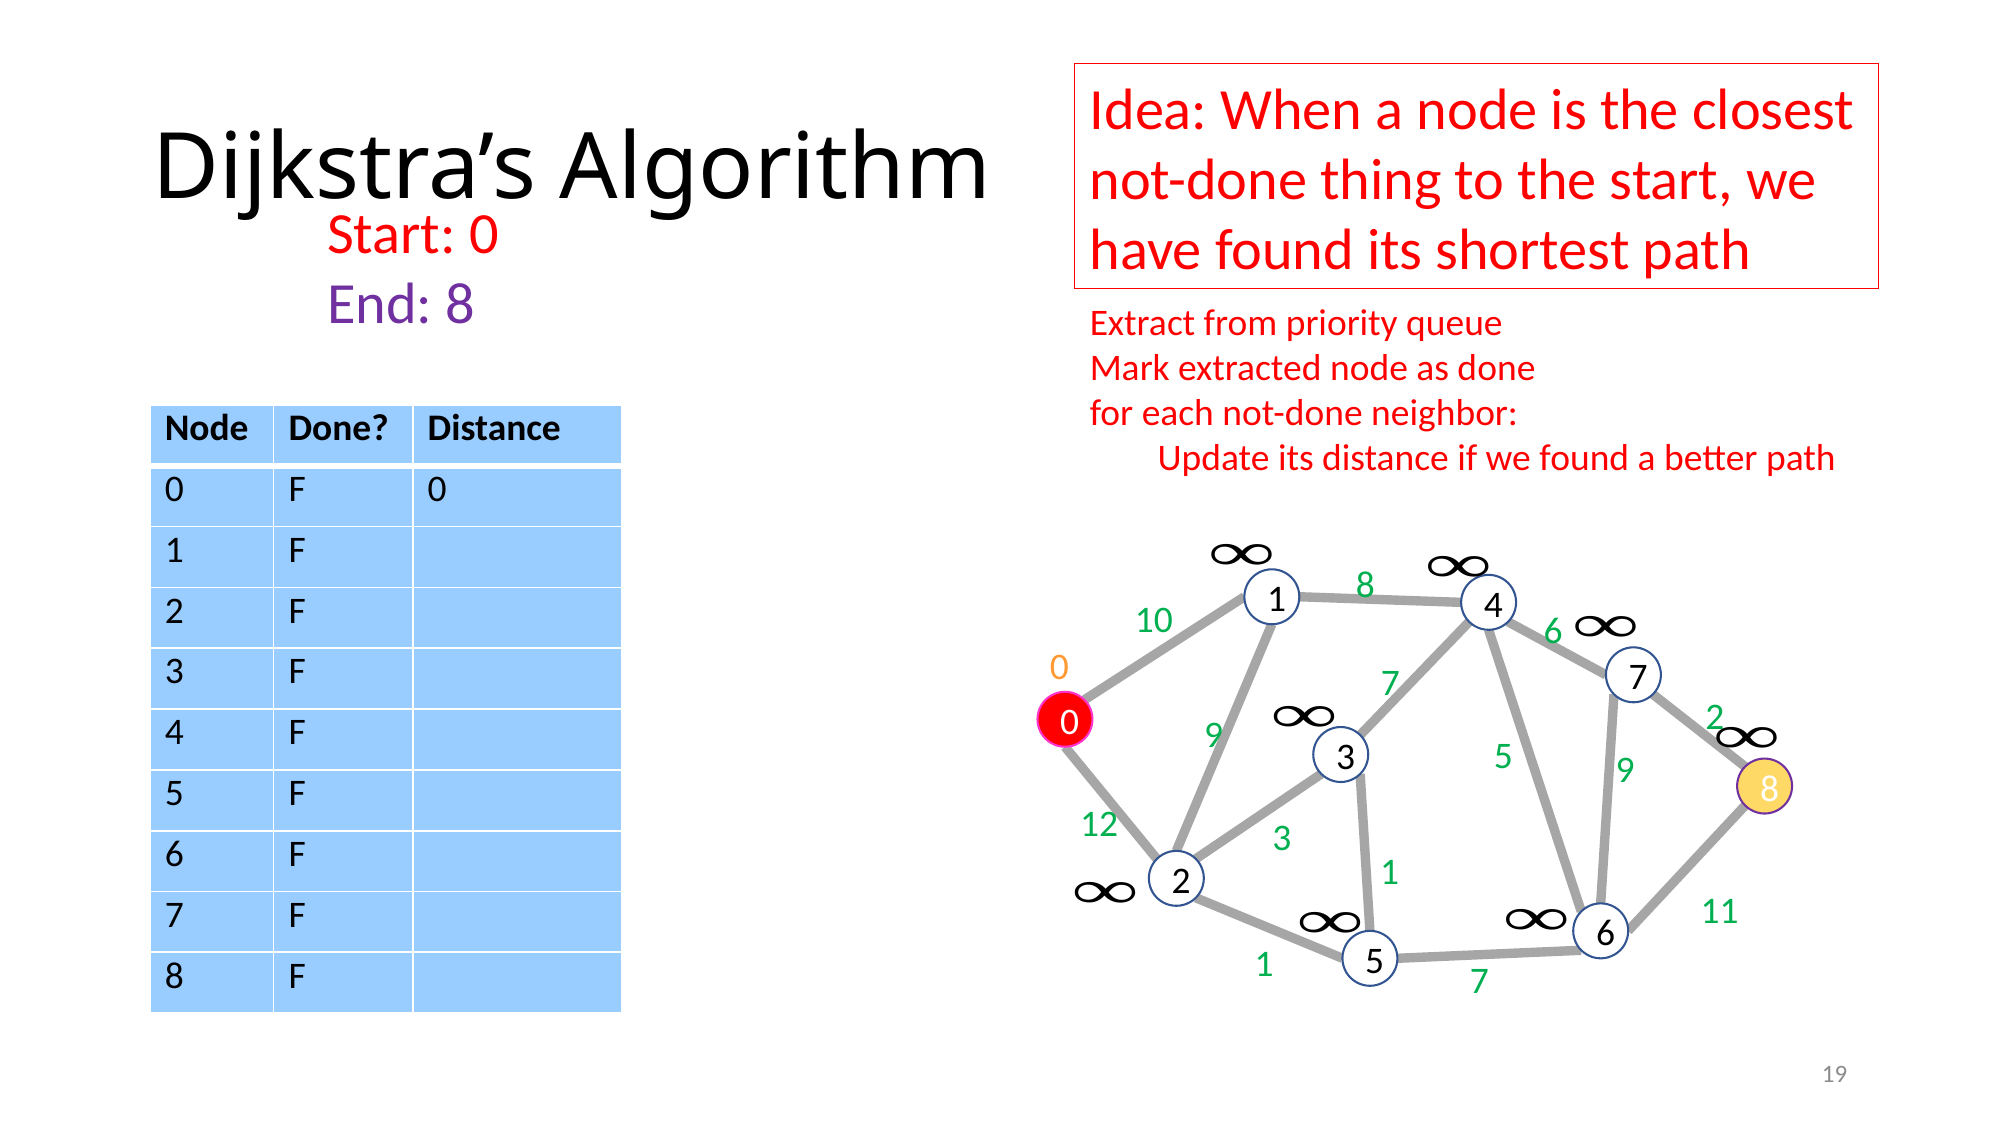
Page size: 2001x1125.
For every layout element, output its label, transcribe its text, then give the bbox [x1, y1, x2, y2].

text_box Idea: When a node is the closest not-done thing to the start, we have found its shortest path [1074, 63, 1879, 289]
slide_number 19 [1412, 1042, 1863, 1103]
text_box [1037, 552, 1793, 1010]
title Dijkstra’s Algorithm [137, 59, 1863, 278]
text_box Extract from priority queue Mark extracted node as done for each not-done neighbor: Update its distance if we found a better path [1075, 290, 1899, 486]
text_box Start: 0 End: 8 [312, 187, 868, 343]
